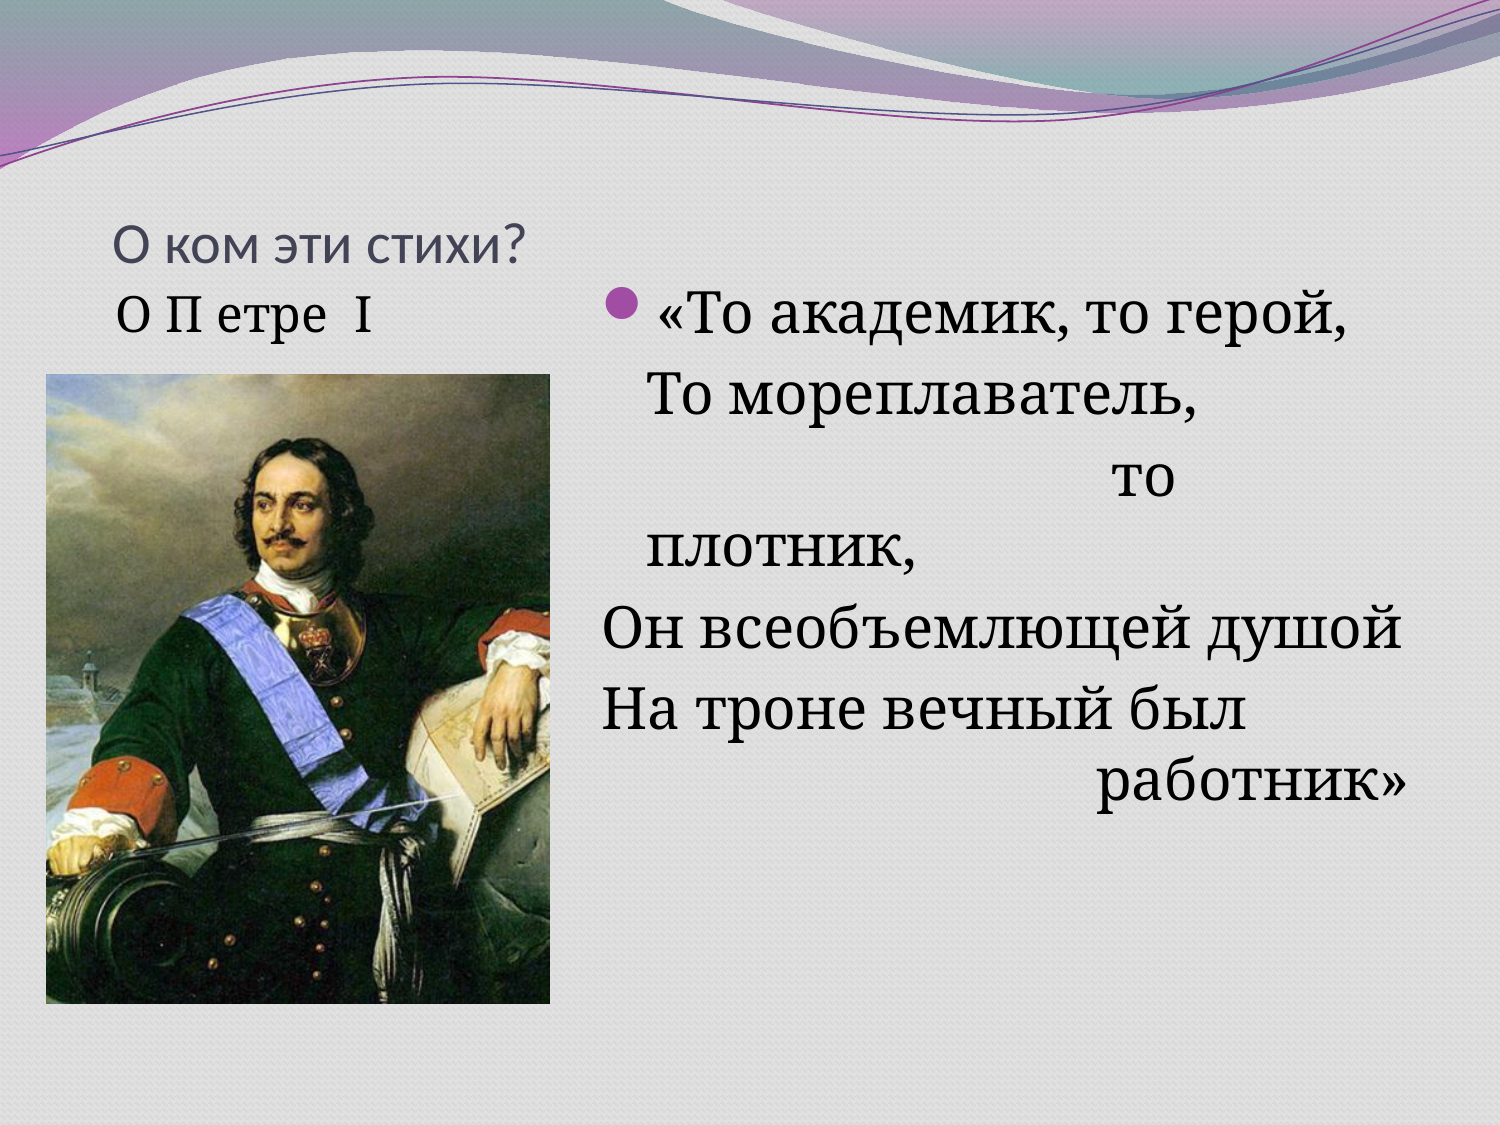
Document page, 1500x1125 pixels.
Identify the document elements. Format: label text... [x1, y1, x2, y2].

picture [46, 374, 551, 1005]
list «То академик, то герой, То мореплаватель, то плотник, Он всеобъемлющей душой На троне вечный был работник» [586, 275, 1425, 1025]
list О П етре I [112, 275, 563, 1025]
title О ком эти стихи? [112, 84, 563, 275]
